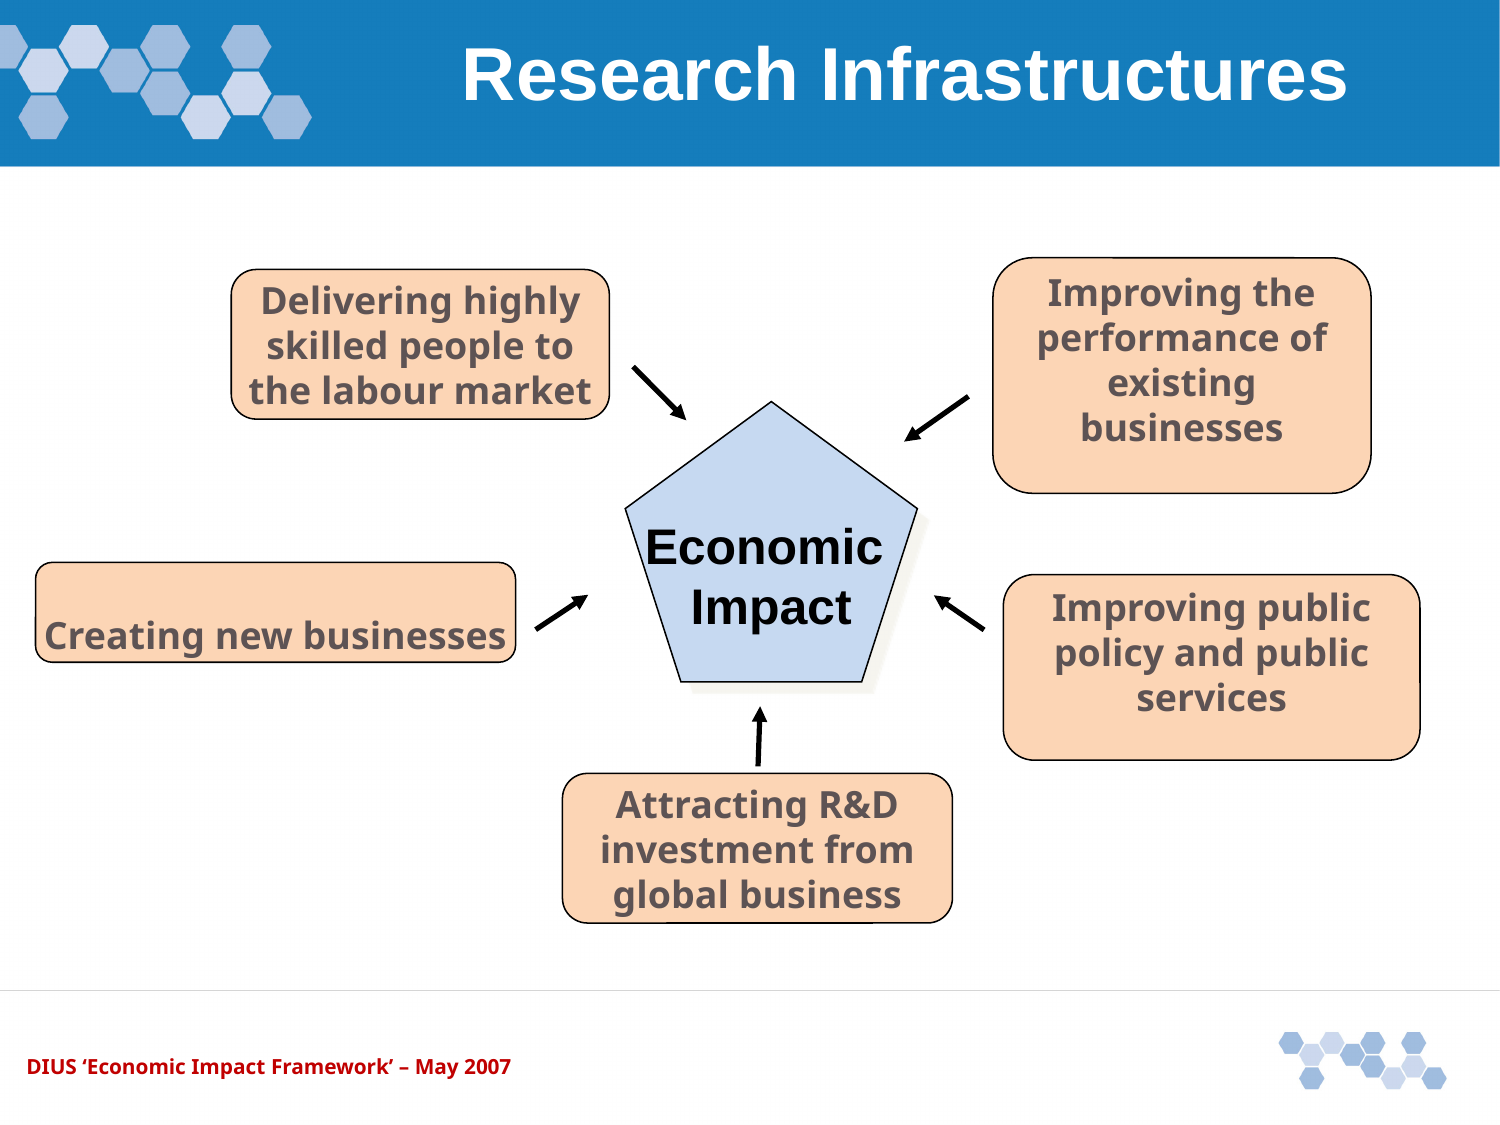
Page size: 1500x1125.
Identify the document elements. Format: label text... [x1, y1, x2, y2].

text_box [35, 257, 1421, 954]
picture [0, 0, 1500, 1125]
text_box DIUS ‘Economic Impact Framework’ – May 2007 [11, 1046, 550, 1087]
title Research Infrastructures [446, 0, 1376, 165]
